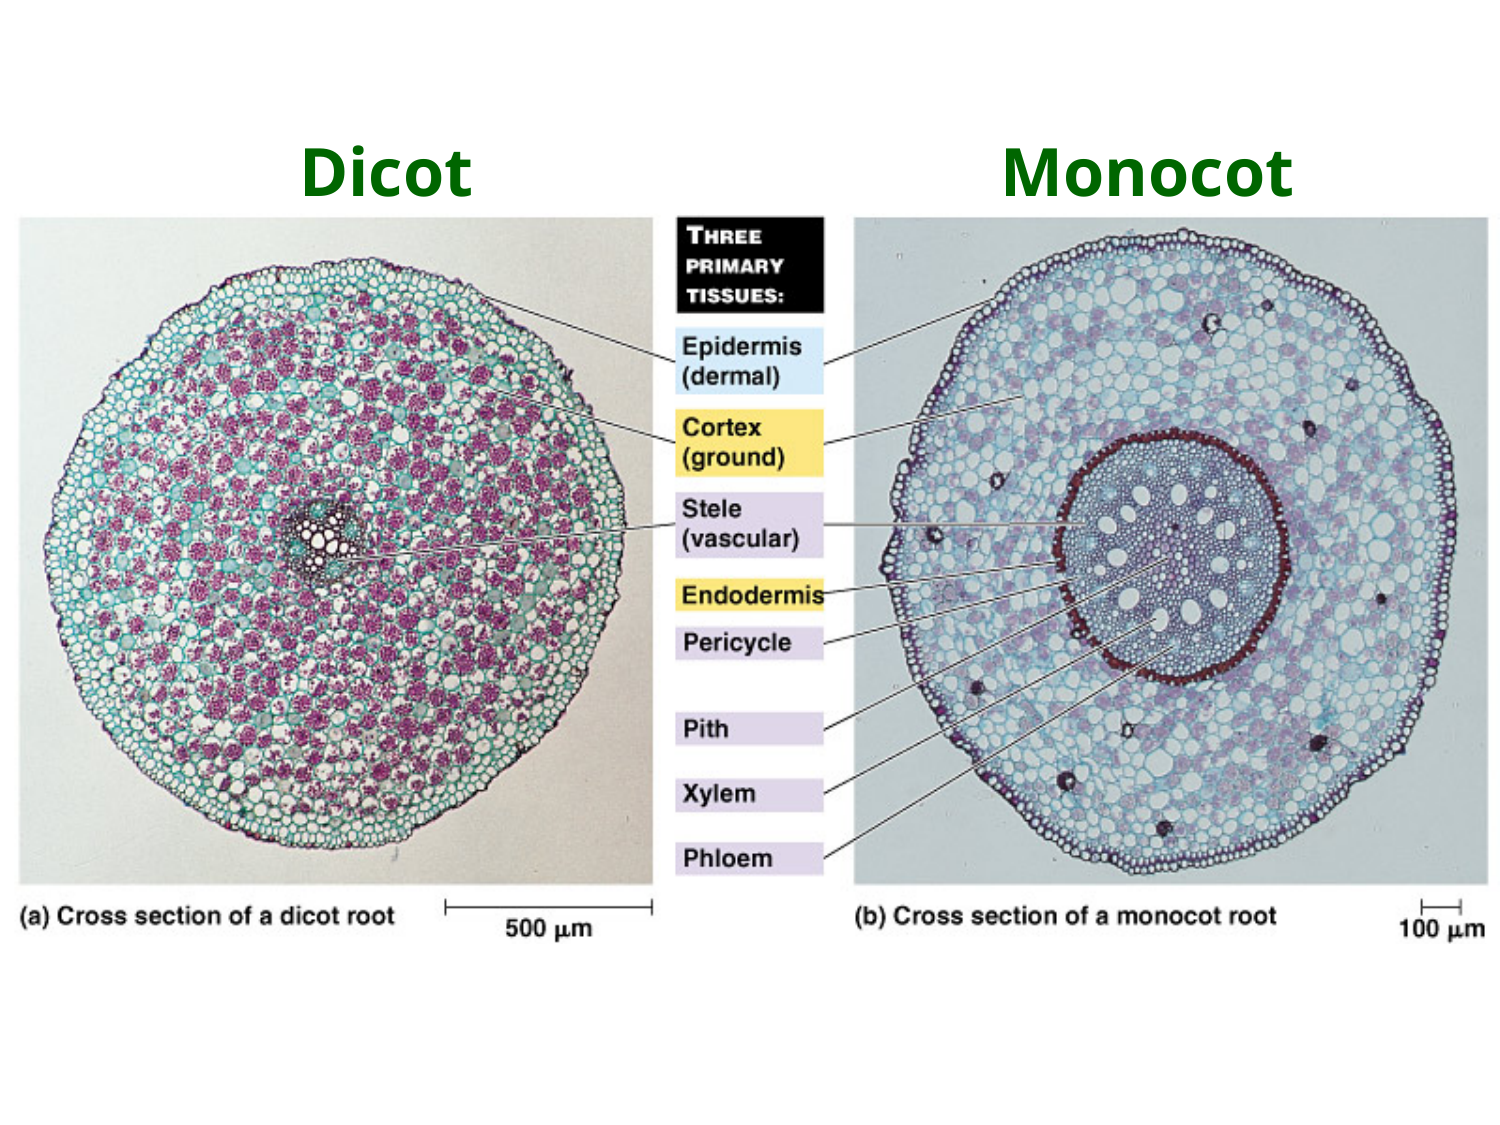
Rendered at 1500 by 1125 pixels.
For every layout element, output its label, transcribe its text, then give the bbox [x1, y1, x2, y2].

picture [0, 199, 1500, 944]
text_box Monocot [985, 122, 1310, 198]
text_box Dicot [284, 122, 489, 198]
